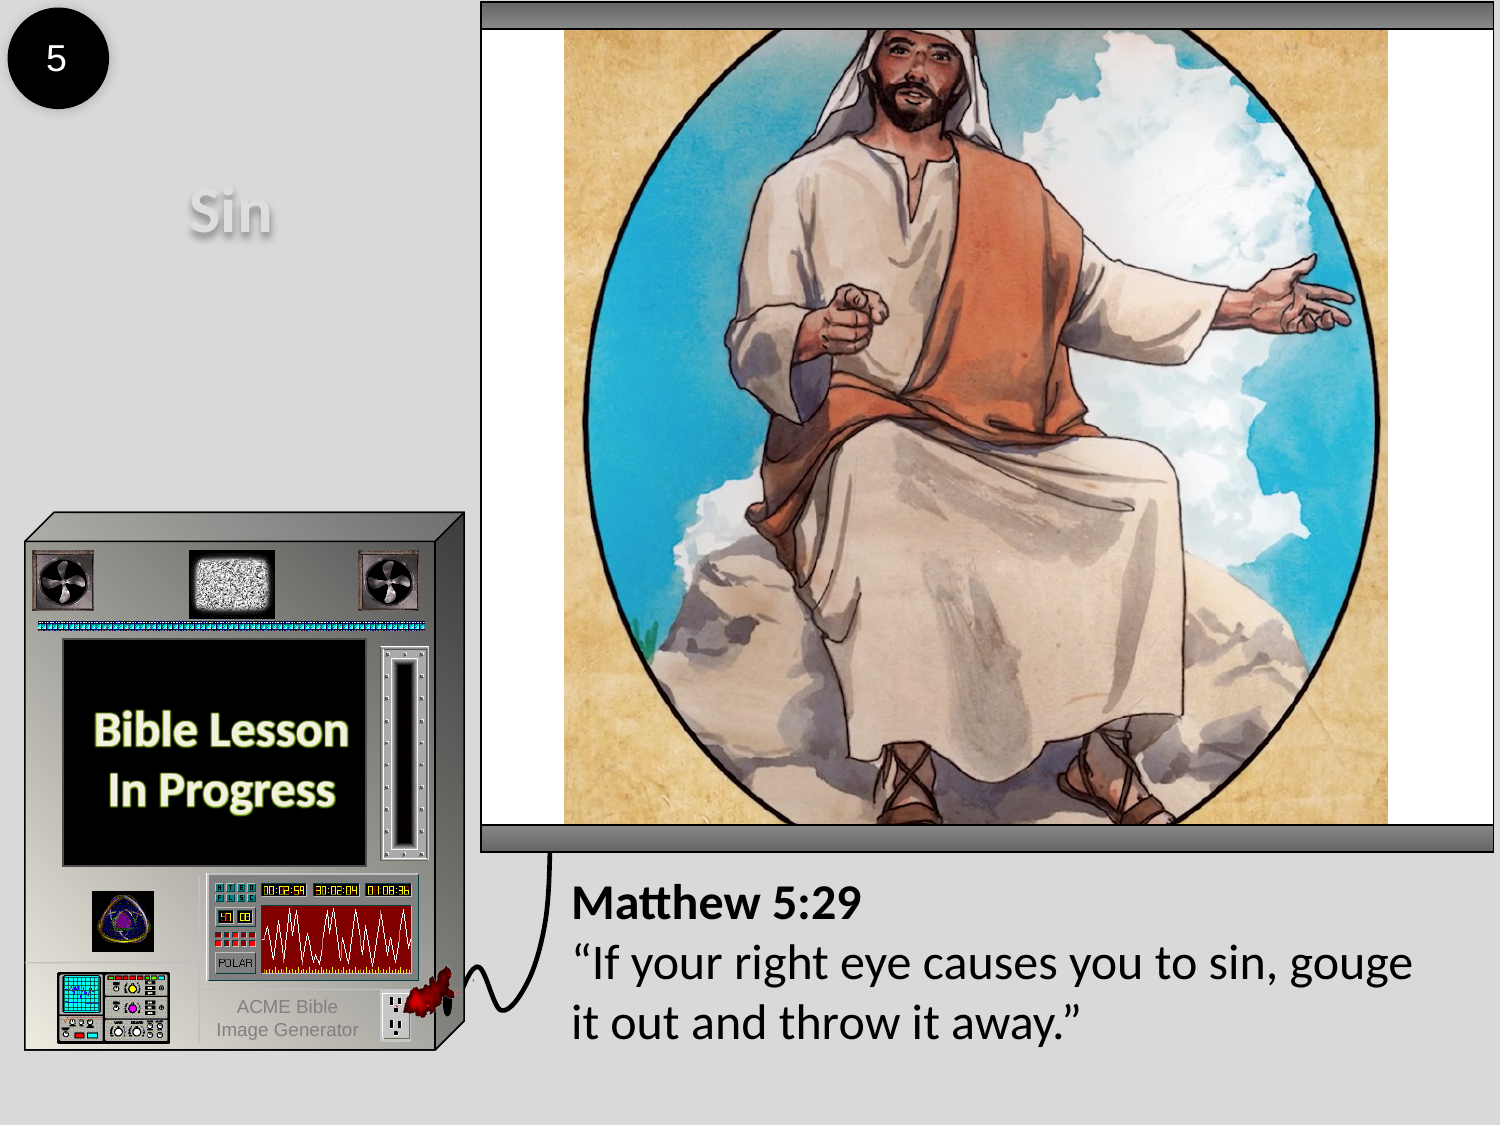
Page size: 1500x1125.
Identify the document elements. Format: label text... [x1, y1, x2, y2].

picture [92, 891, 154, 952]
picture [189, 550, 275, 619]
text_box [8, 8, 109, 109]
picture [564, 29, 1388, 824]
picture [57, 972, 170, 1044]
picture [38, 621, 425, 631]
text_box Matthew 5:29 “If your right eye causes you to sin, gouge it out and throw it away.” [556, 862, 1444, 1058]
picture [32, 550, 94, 611]
text_box 5 [31, 27, 94, 87]
picture [380, 646, 429, 861]
picture [358, 550, 419, 611]
text_box Sin [0, 158, 488, 208]
picture [206, 873, 492, 1042]
